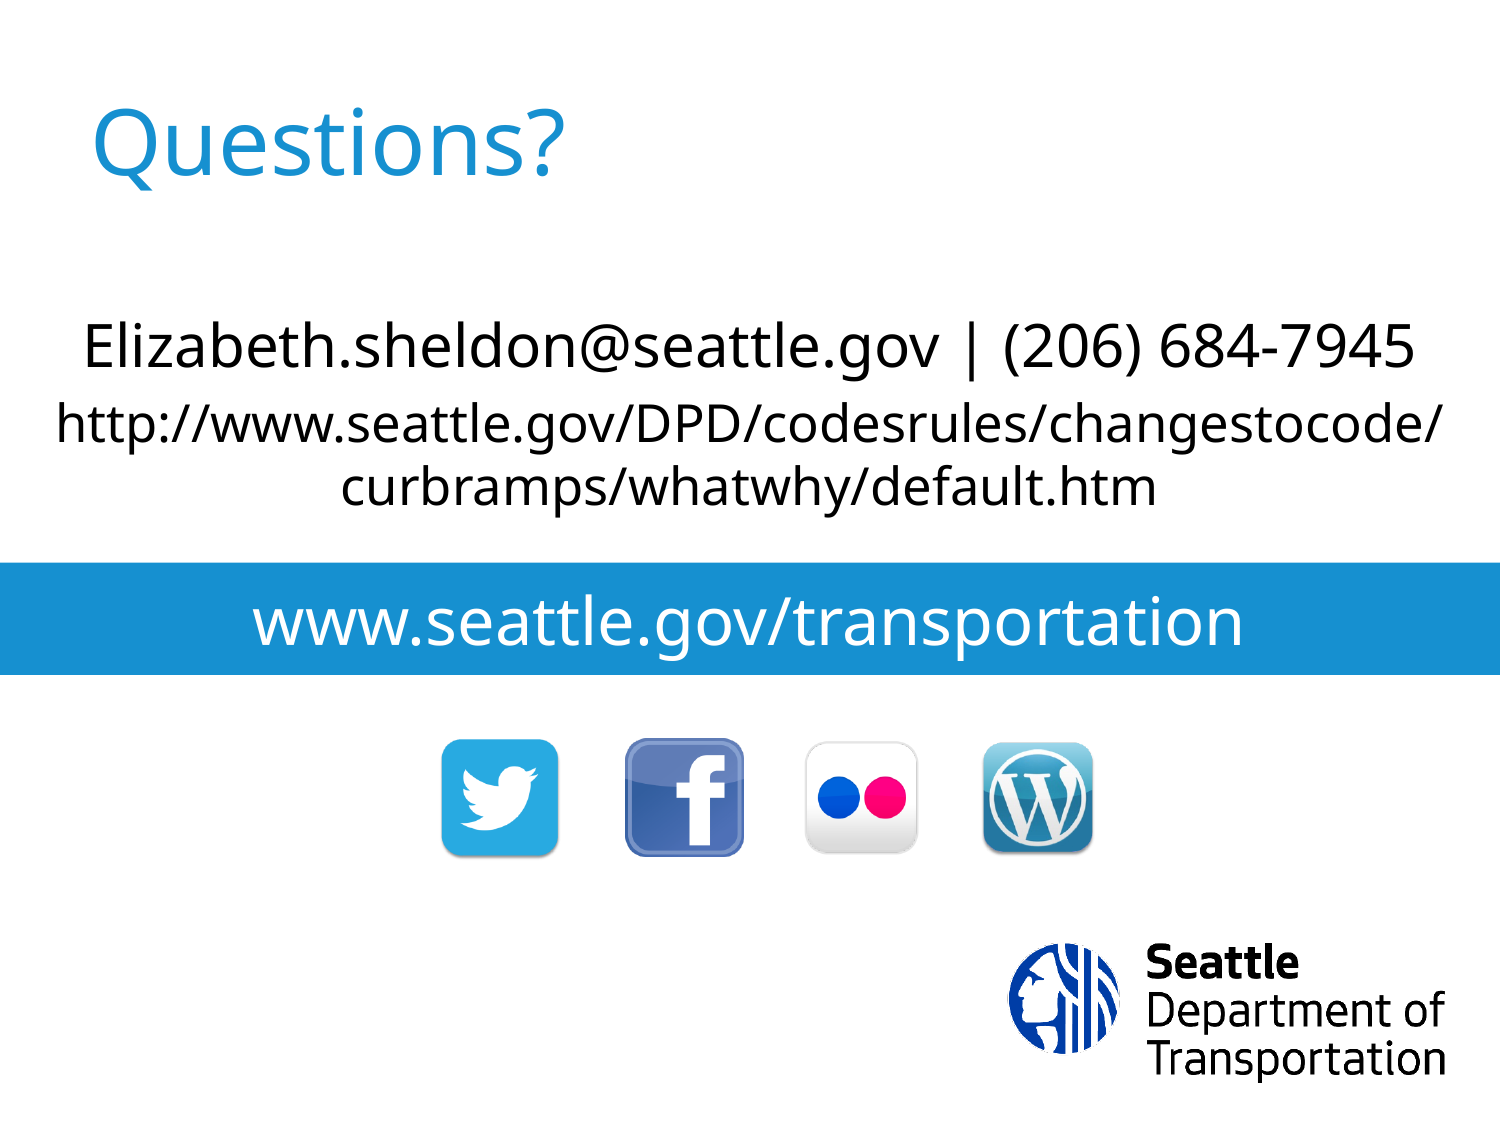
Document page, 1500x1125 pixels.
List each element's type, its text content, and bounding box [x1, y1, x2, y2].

picture [801, 737, 921, 857]
picture [952, 887, 1500, 1125]
text_box www.seattle.gov/transportation [0, 562, 1500, 675]
picture [625, 738, 744, 857]
picture [437, 736, 564, 863]
title Questions? [75, 45, 1425, 233]
list Elizabeth.sheldon@seattle.gov | (206) 684-7945 http://www.seattle.gov/DPD/codesrules/changestocode/curbramps/whatwhy/default.htm [24, 299, 1475, 526]
picture [978, 740, 1097, 859]
